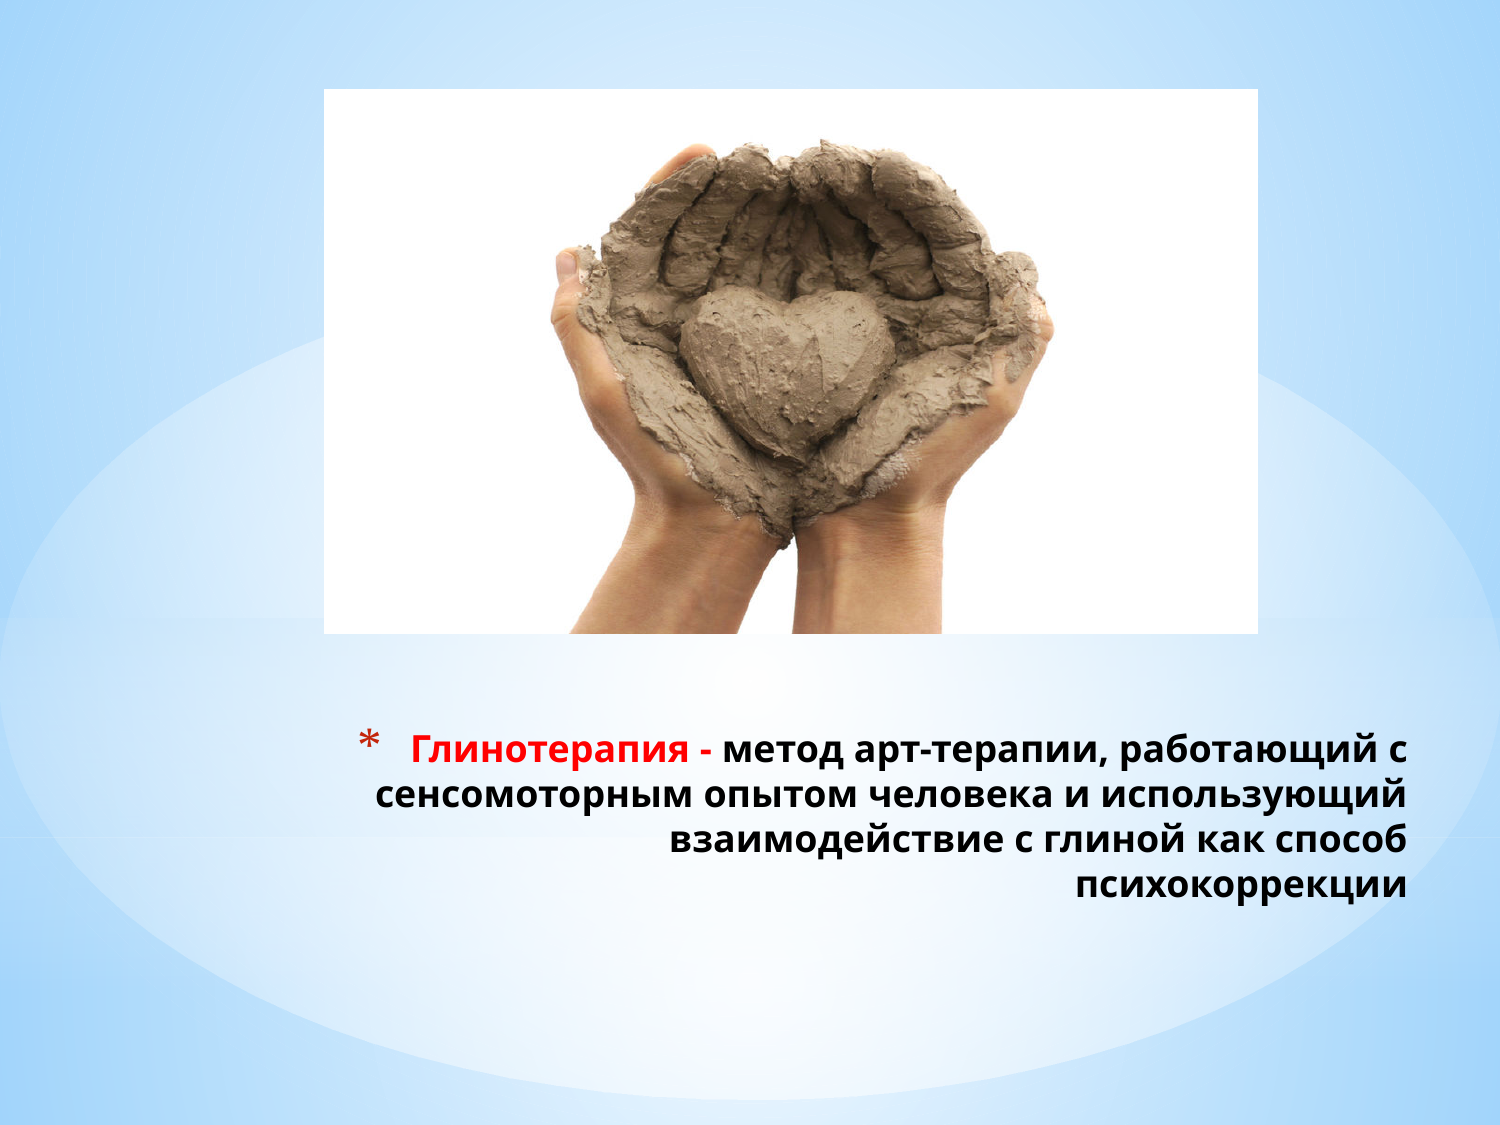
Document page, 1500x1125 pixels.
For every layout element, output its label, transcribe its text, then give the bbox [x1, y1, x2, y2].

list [324, 89, 1259, 634]
title Глинотерапия - метод арт-терапии, работающий с сенсомоторным опытом человека и использующий взаимодействие с глиной как способ психокоррекции [294, 717, 1424, 1012]
